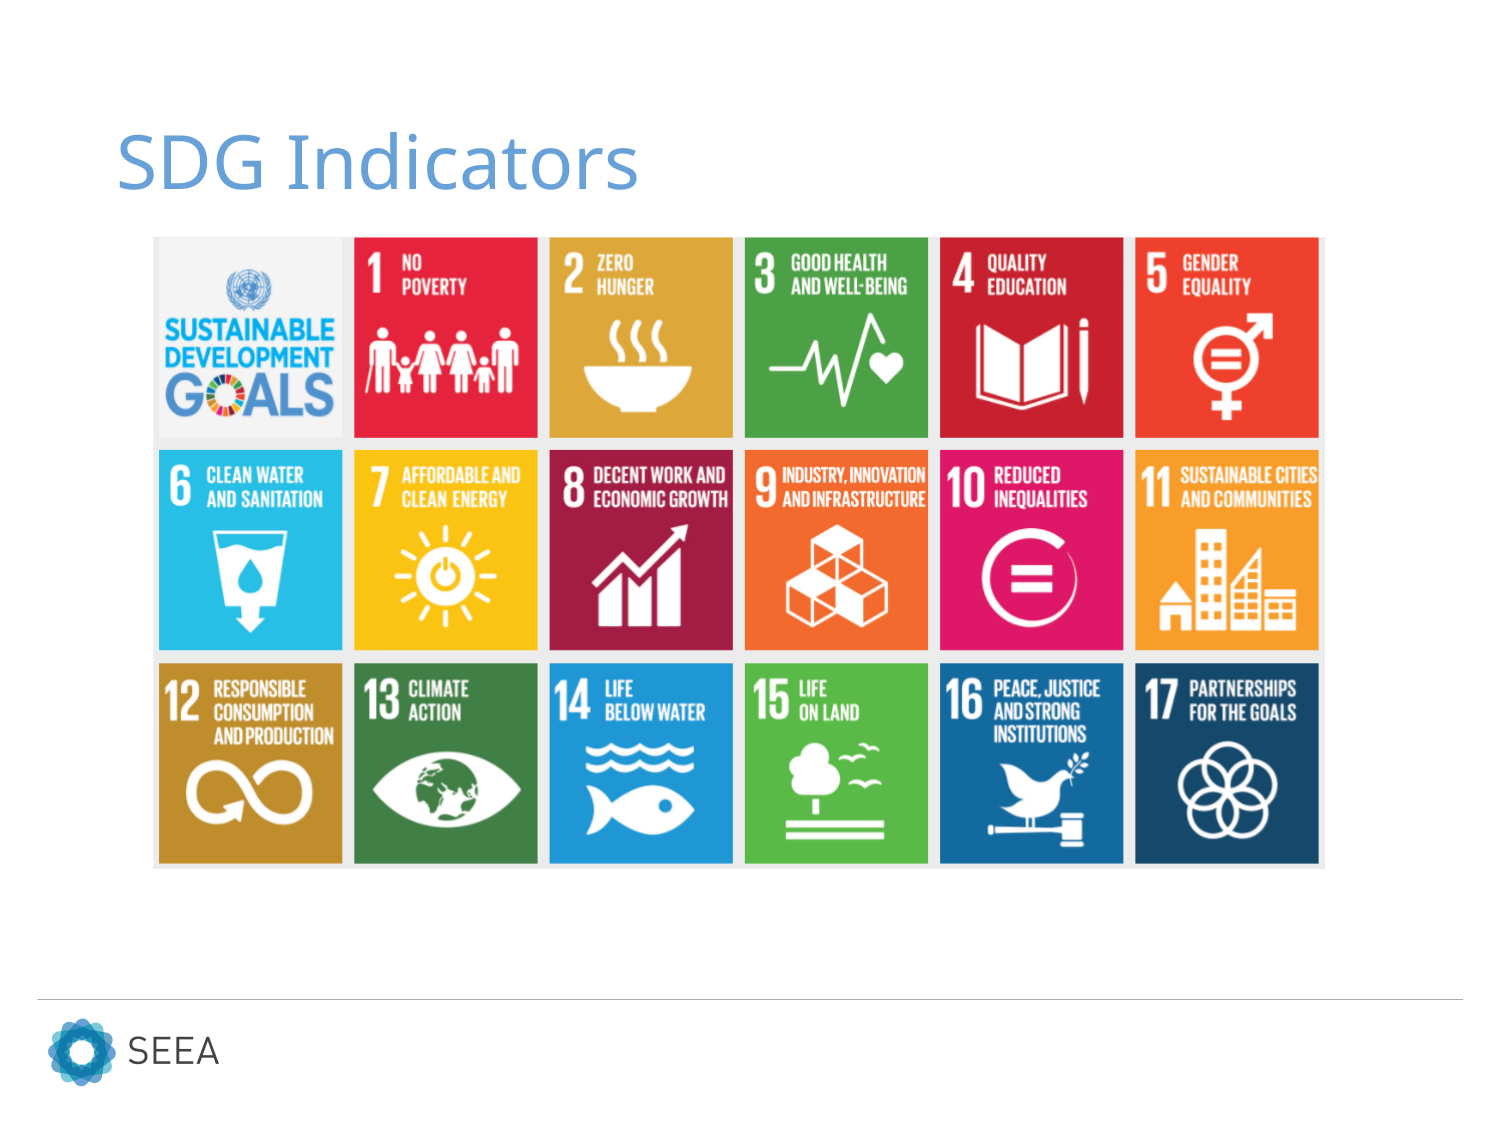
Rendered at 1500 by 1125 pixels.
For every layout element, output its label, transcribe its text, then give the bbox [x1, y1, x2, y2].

title SDG Indicators [101, 116, 1227, 214]
picture [0, 0, 1500, 1125]
